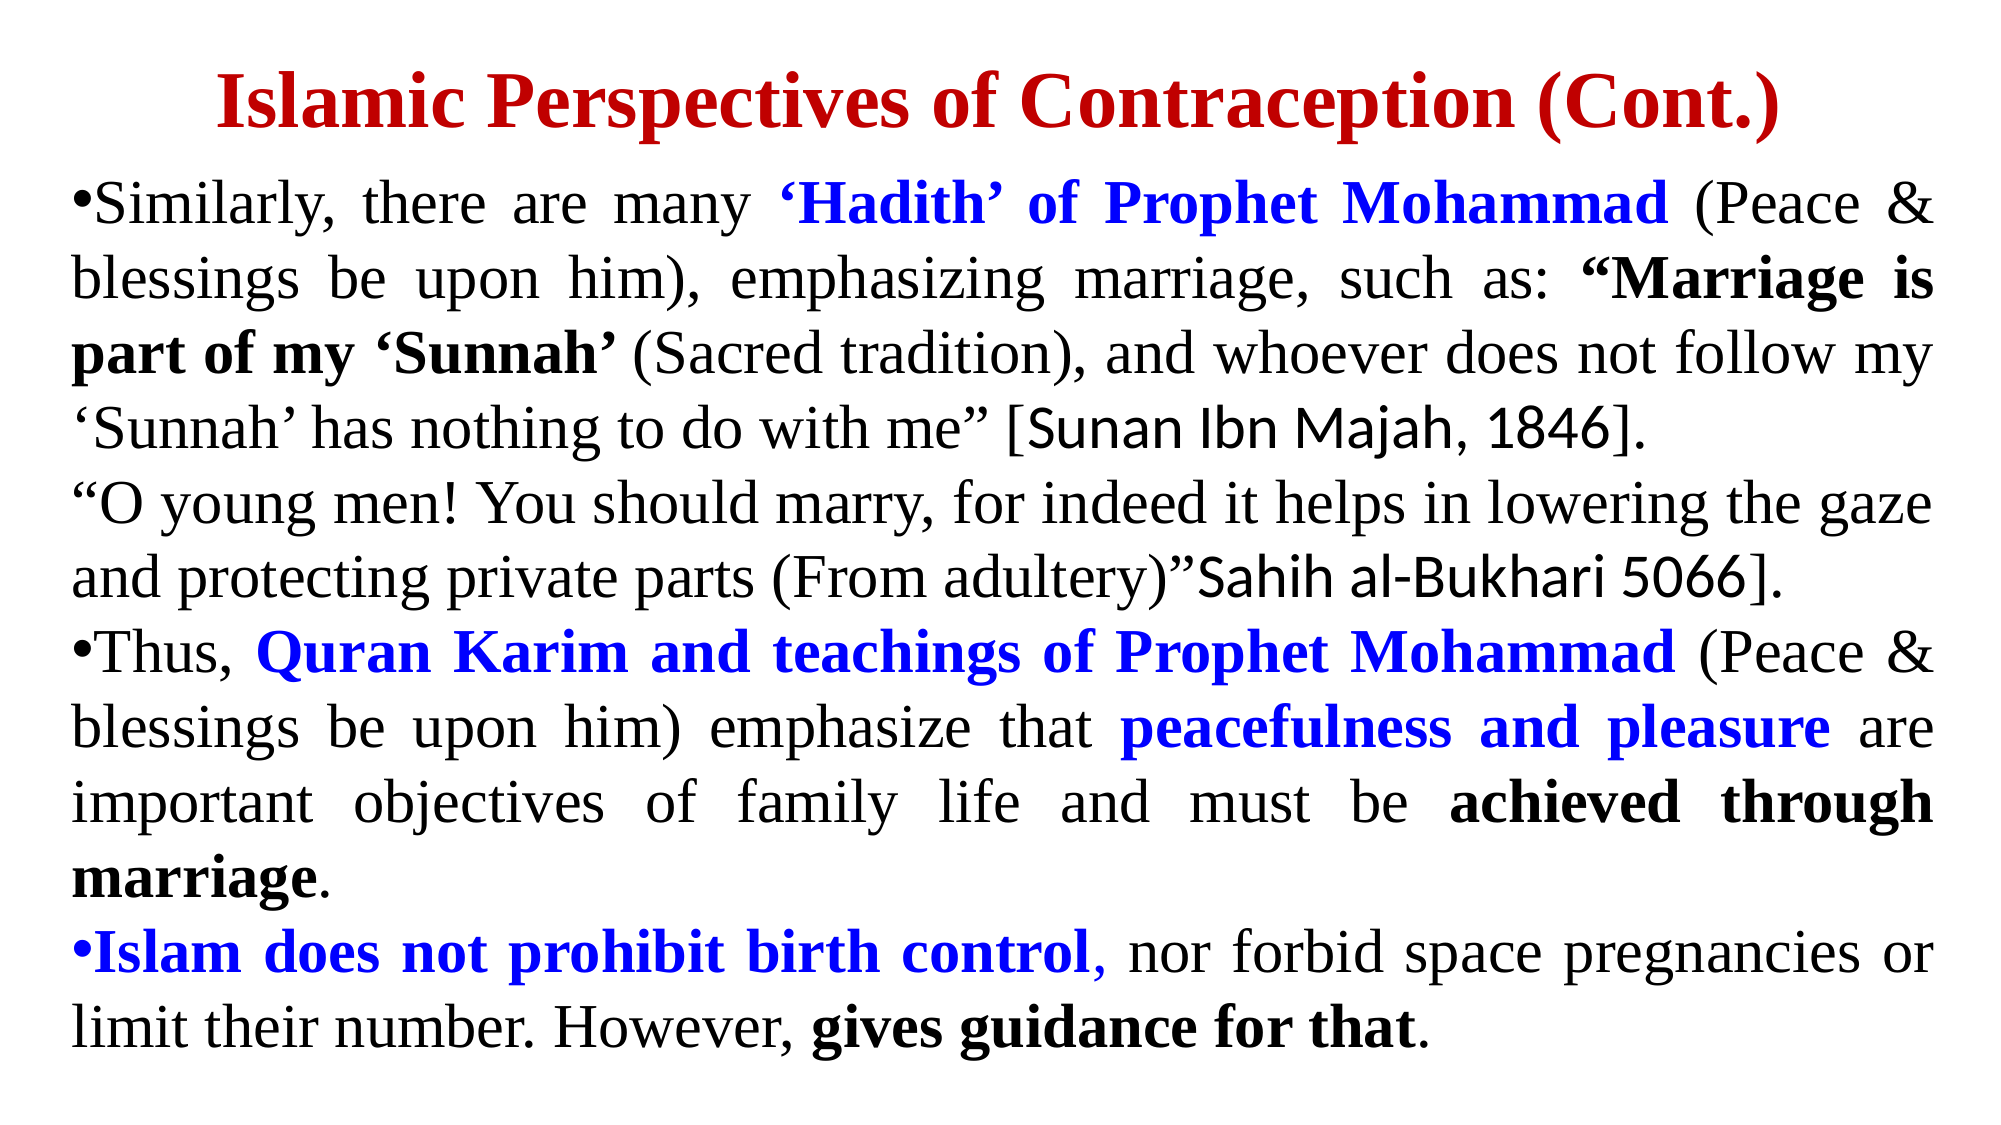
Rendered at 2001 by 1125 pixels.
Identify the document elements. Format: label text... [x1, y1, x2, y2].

list Similarly, there are many ‘Hadith’ of Prophet Mohammad (Peace & blessings be upon him), emphasizing marriage, such as: “Marriage is part of my ‘Sunnah’ (Sacred tradition), and whoever does not follow my ‘Sunnah’ has nothing to do with me” [Sunan Ibn Majah, 1846]. “O young men! You should marry, for indeed it helps in lowering the gaze and protecting private parts (From adultery)”Sahih al-Bukhari 5066]. Thus, Quran Karim and teachings of Prophet Mohammad (Peace & blessings be upon him) emphasize that peacefulness and pleasure are important objectives of family life and must be achieved through marriage. Islam does not prohibit birth control, nor forbid space pregnancies or limit their number. However, gives guidance for that. [56, 153, 1950, 1066]
title Islamic Perspectives of Contraception (Cont.) [137, 49, 1863, 153]
